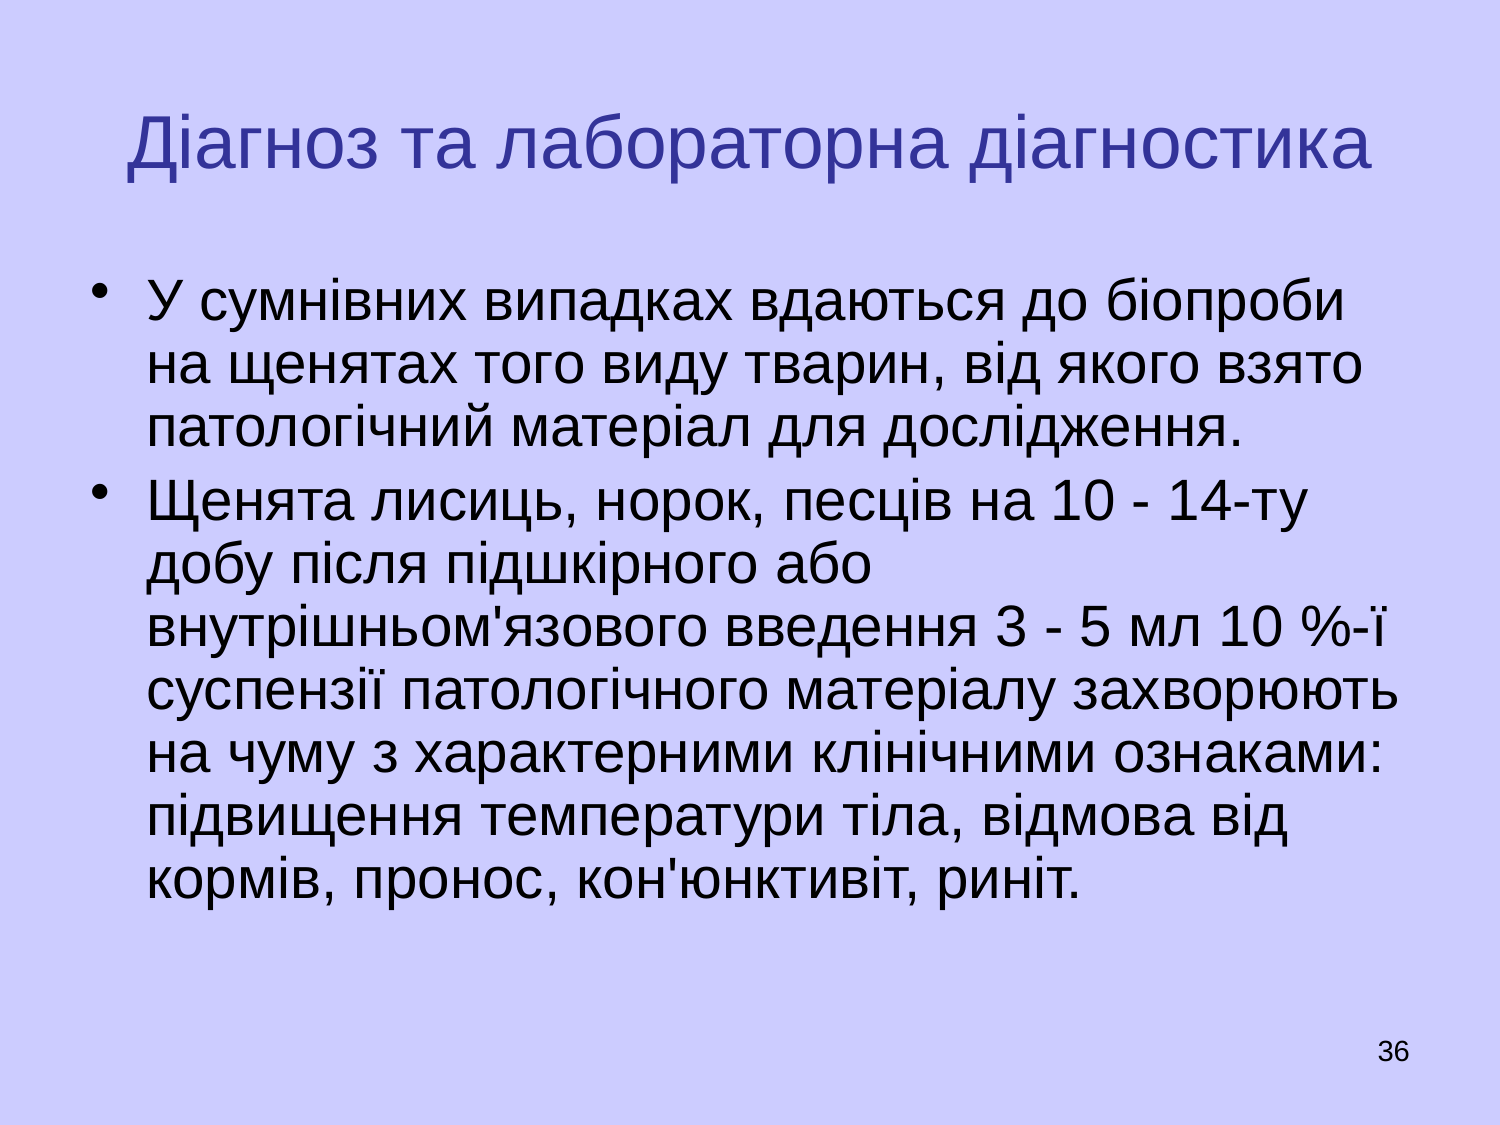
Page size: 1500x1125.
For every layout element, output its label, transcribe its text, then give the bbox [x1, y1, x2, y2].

slide_number 36 [1074, 1024, 1426, 1103]
title Діагноз та лабораторна діагностика [74, 44, 1426, 233]
list У сумнівних випадках вдаються до біопроби на щенятах того виду тварин, від якого взято патологічний матеріал для дослідження. Щенята лисиць, норок, песців на 10 - 14-ту добу після підшкірного або внутрішньом'язового введення 3 - 5 мл 10 %-ї суспензії патологічного матеріалу захворюють на чуму з характерними клінічними ознаками: підвищення температури тіла, відмова від кормів, пронос, кон'юнктивіт, риніт. [74, 262, 1426, 1006]
